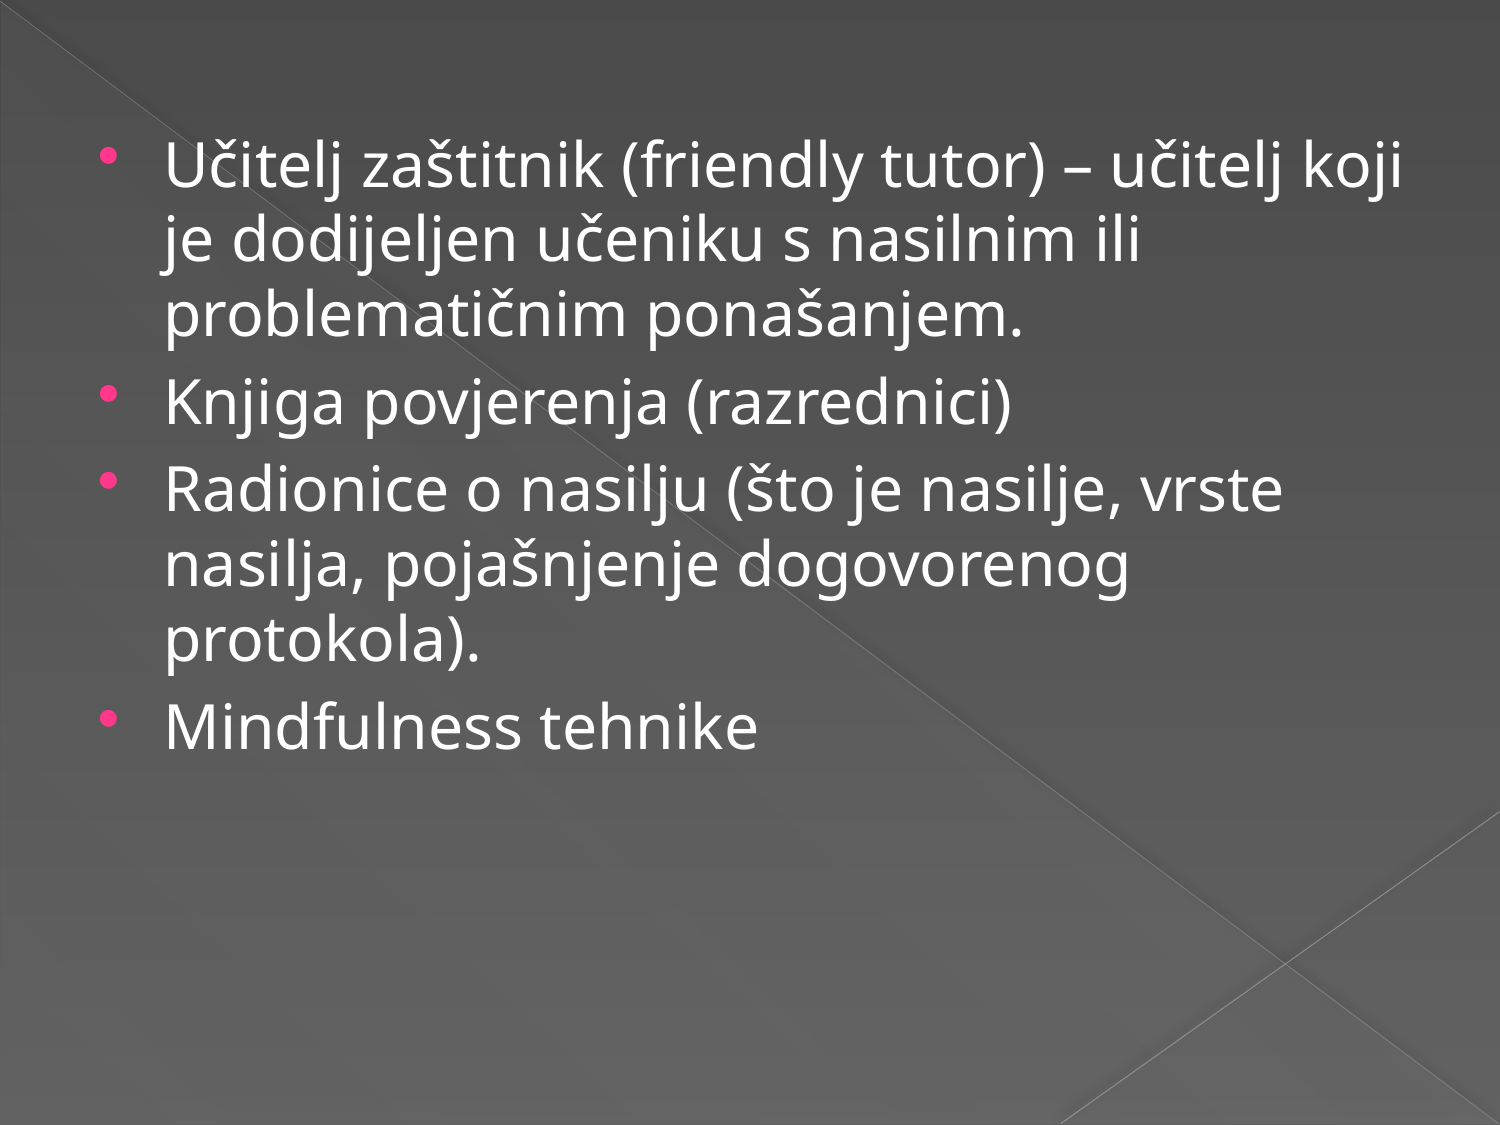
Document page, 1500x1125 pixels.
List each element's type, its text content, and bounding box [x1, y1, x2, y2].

list Učitelj zaštitnik (friendly tutor) – učitelj koji je dodijeljen učeniku s nasilnim ili problematičnim ponašanjem. Knjiga povjerenja (razrednici) Radionice o nasilju (što je nasilje, vrste nasilja, pojašnjenje dogovorenog protokola). Mindfulness tehnike [75, 117, 1425, 786]
